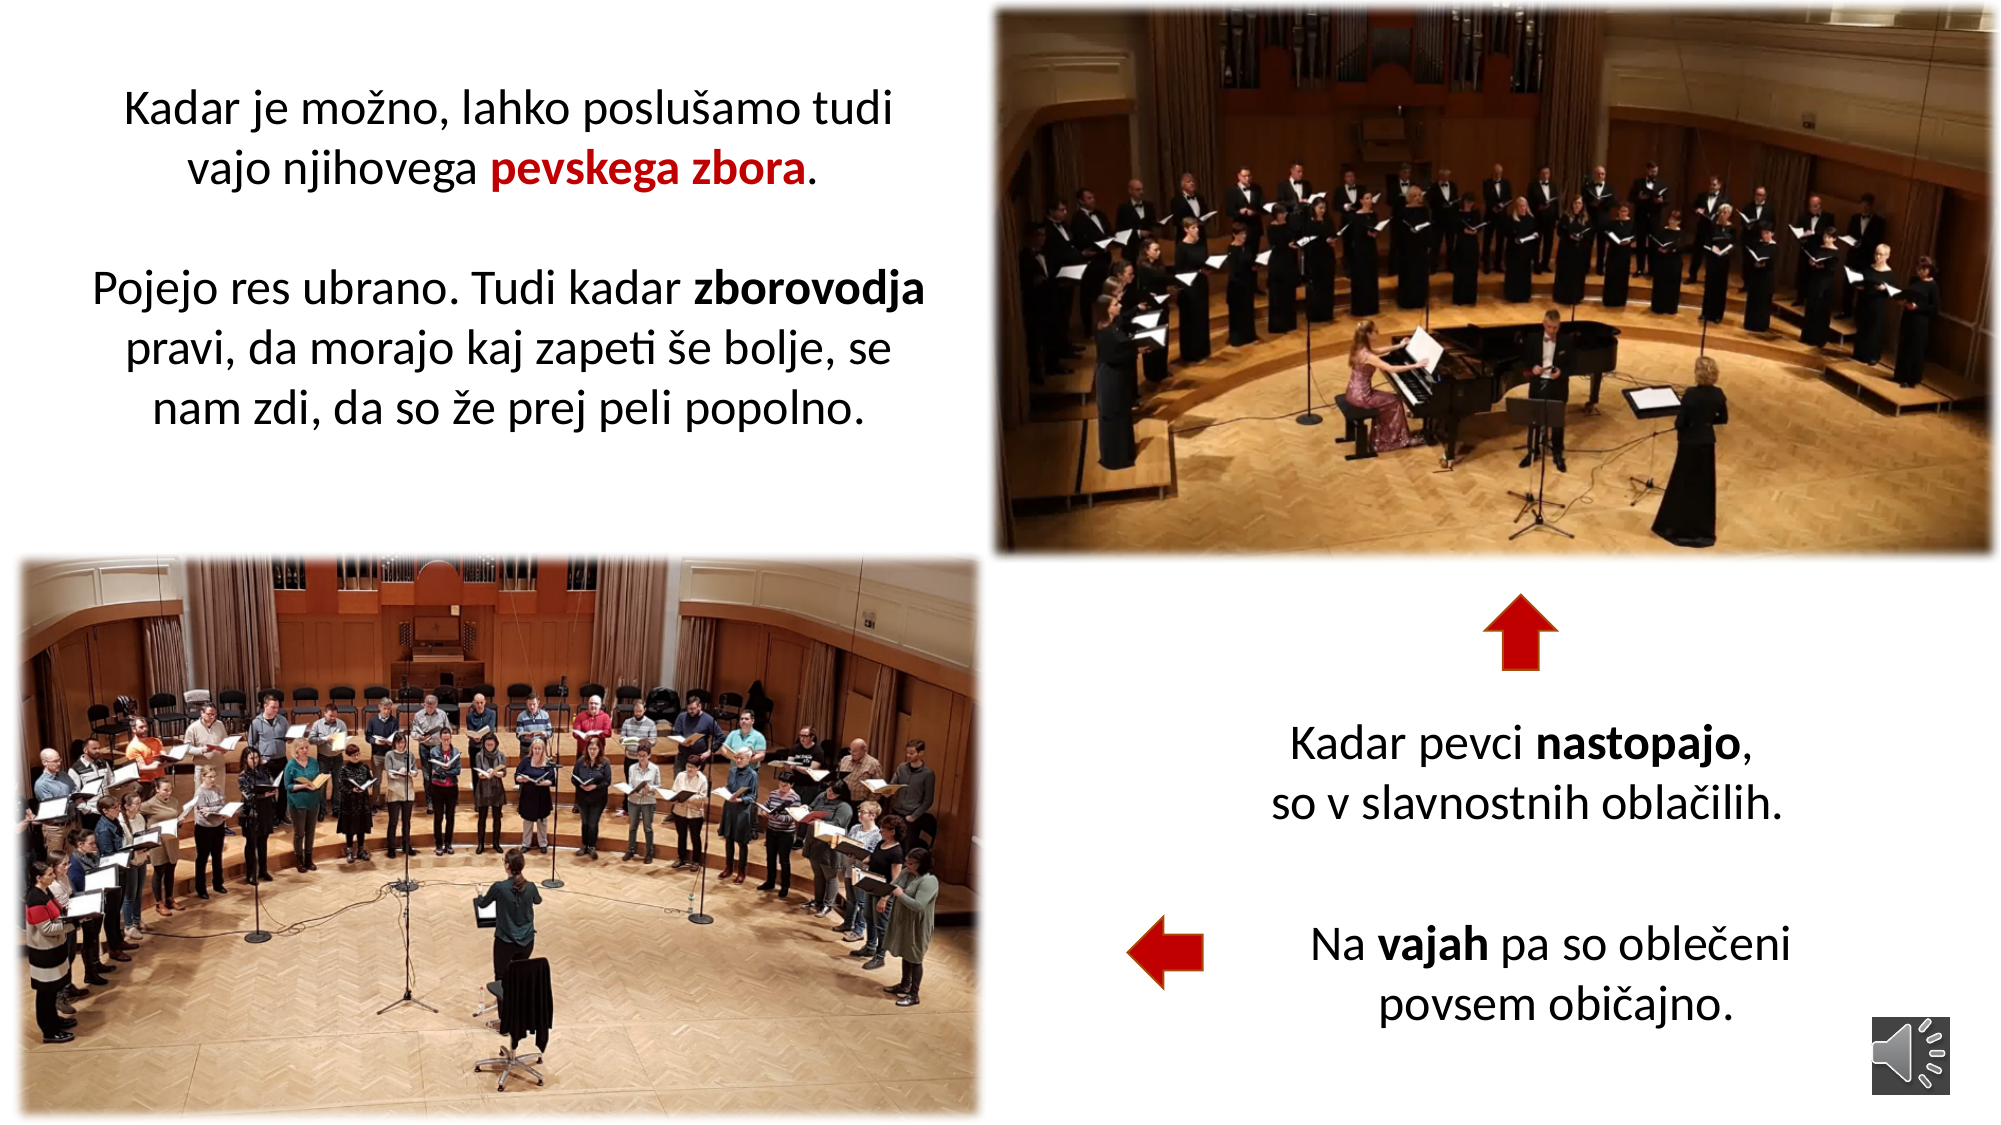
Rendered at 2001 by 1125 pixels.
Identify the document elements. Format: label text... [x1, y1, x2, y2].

picture [12, 0, 2000, 1125]
picture [1870, 1015, 1951, 1096]
text_box Kadar je možno, lahko poslušamo tudi vajo njihovega pevskega zbora. Pojejo res ubrano. Tudi kadar zborovodja pravi, da morajo kaj zapeti še bolje, se nam zdi, da so že prej peli popolno. [74, 66, 944, 442]
text_box [1482, 593, 1560, 671]
text_box Kadar pevci nastopajo, so v slavnostnih oblačilih. [1127, 701, 1928, 837]
text_box Na vajah pa so oblečeni povsem običajno. [1295, 902, 1819, 1038]
text_box [1126, 914, 1204, 991]
